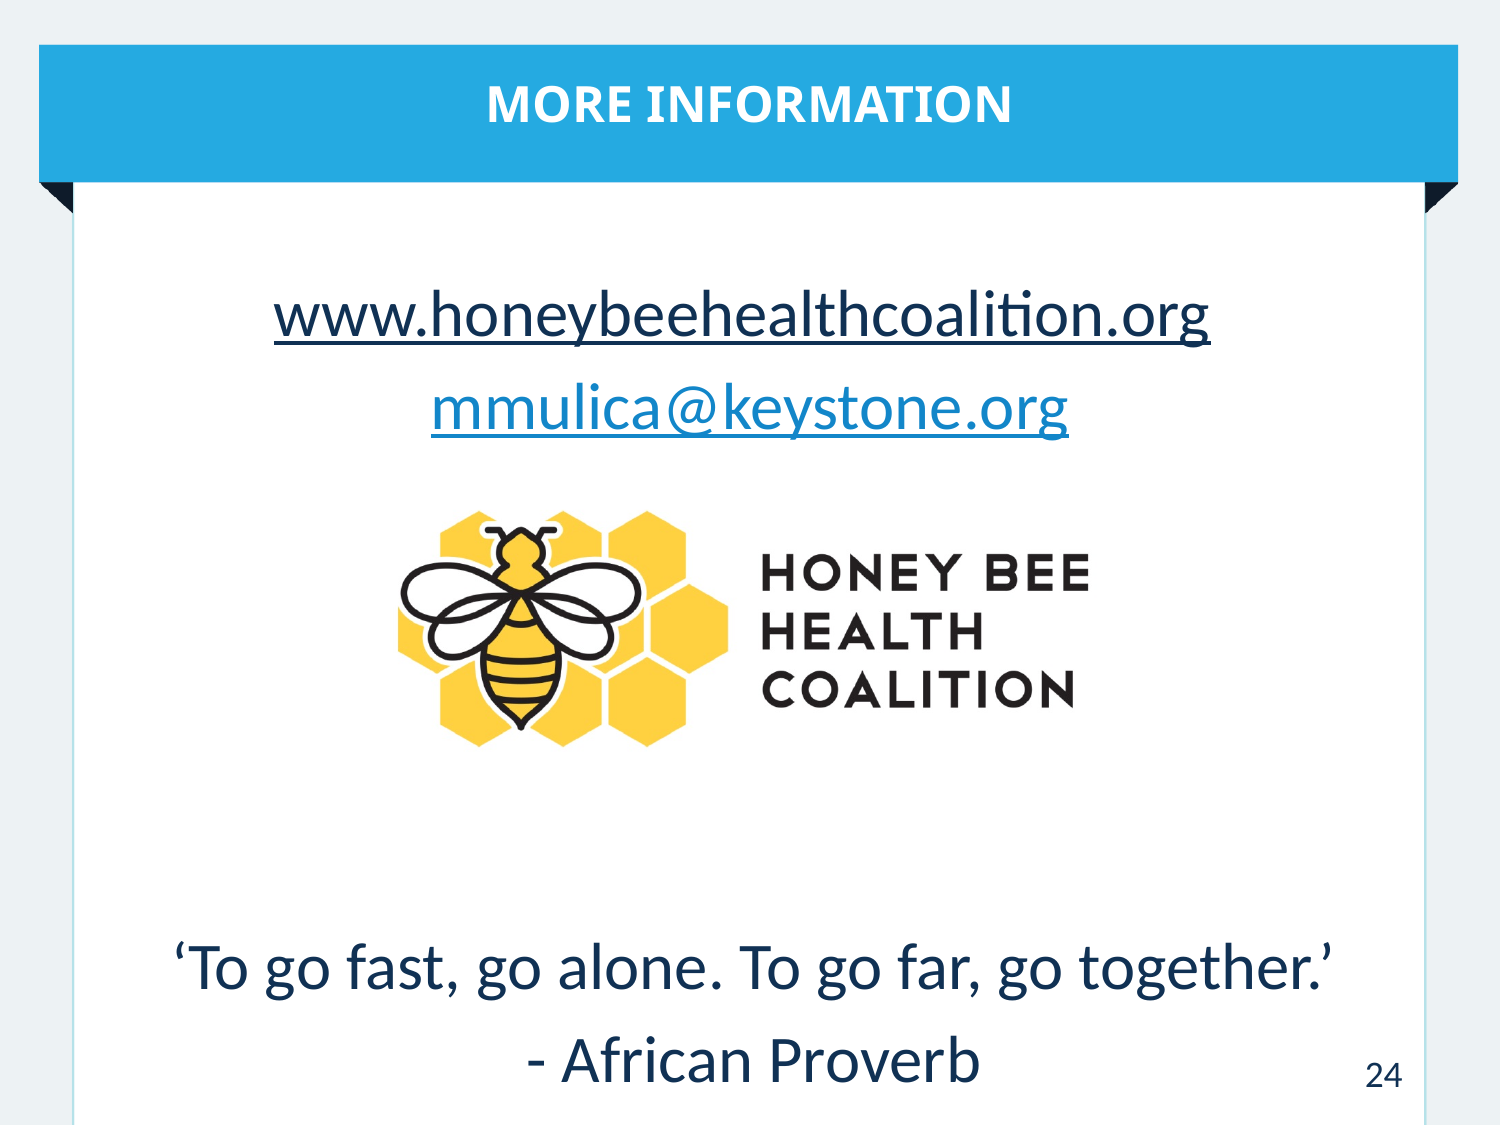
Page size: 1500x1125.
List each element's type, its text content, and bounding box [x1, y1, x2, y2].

title MORE INFORMATION [75, 65, 1425, 253]
slide_number 24 [1350, 1042, 1425, 1103]
list www.honeybeehealthcoalition.org mmulica@keystone.org ‘To go fast, go alone. To go far, go together.’ - African Proverb [75, 262, 1425, 1005]
picture [0, 0, 1500, 1125]
